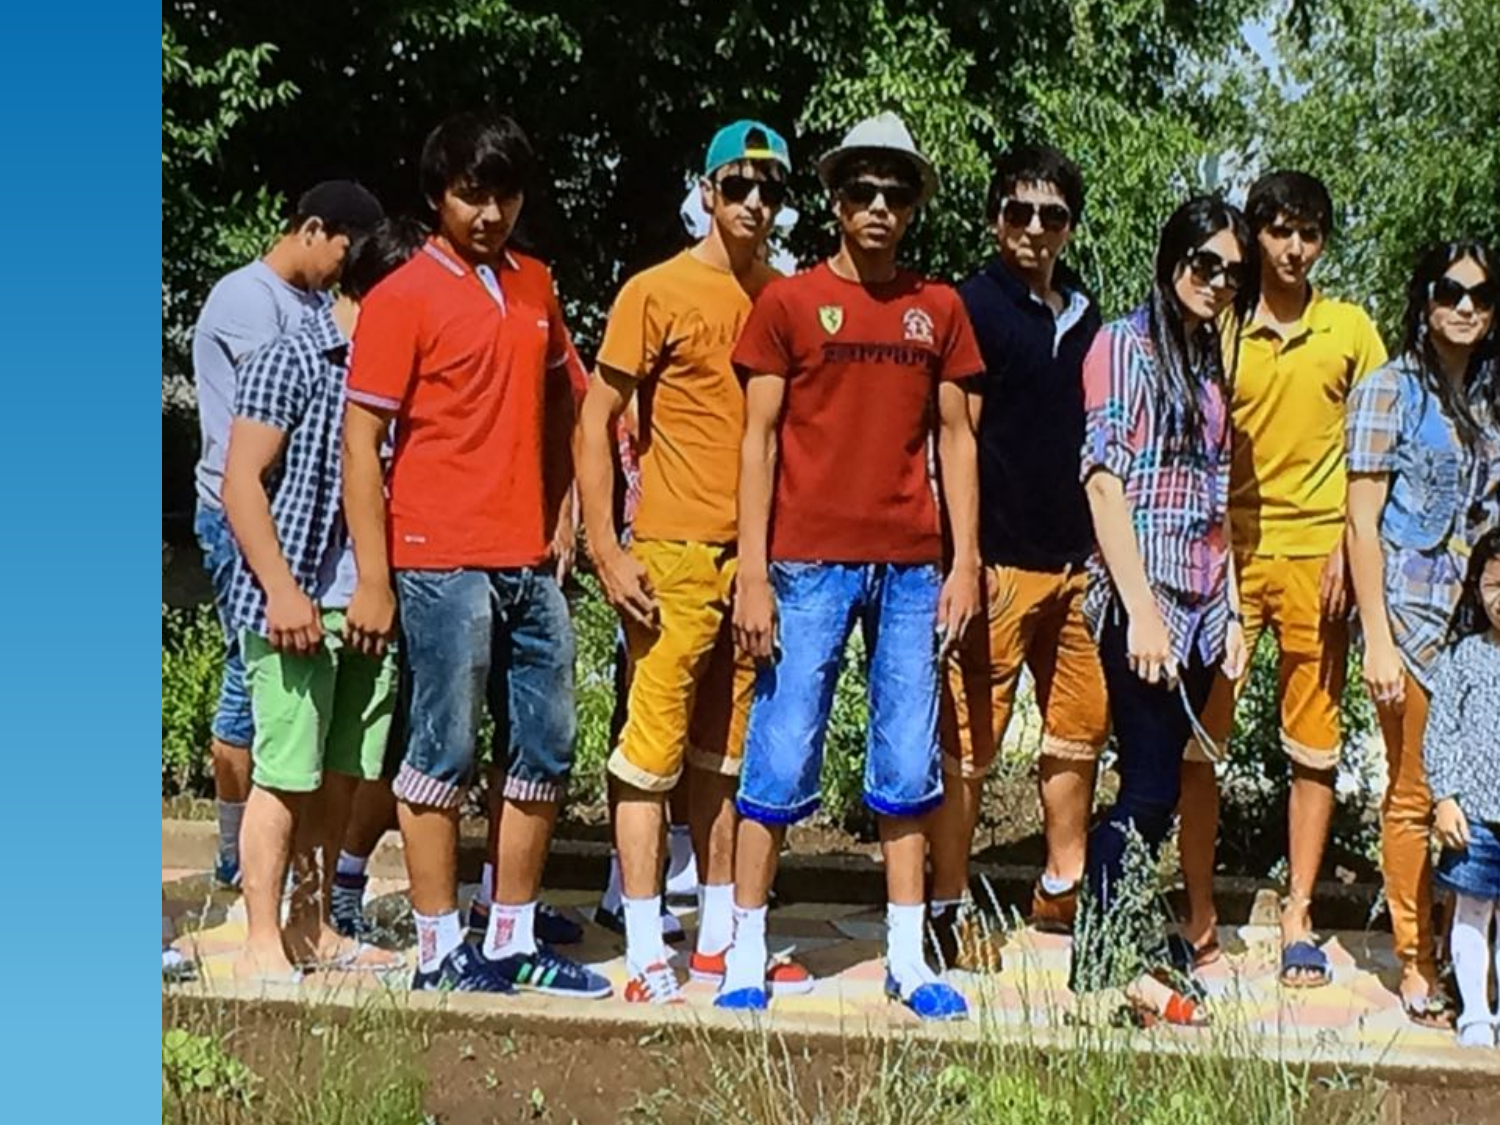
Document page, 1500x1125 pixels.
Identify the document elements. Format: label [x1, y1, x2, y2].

picture [161, 0, 1500, 1125]
